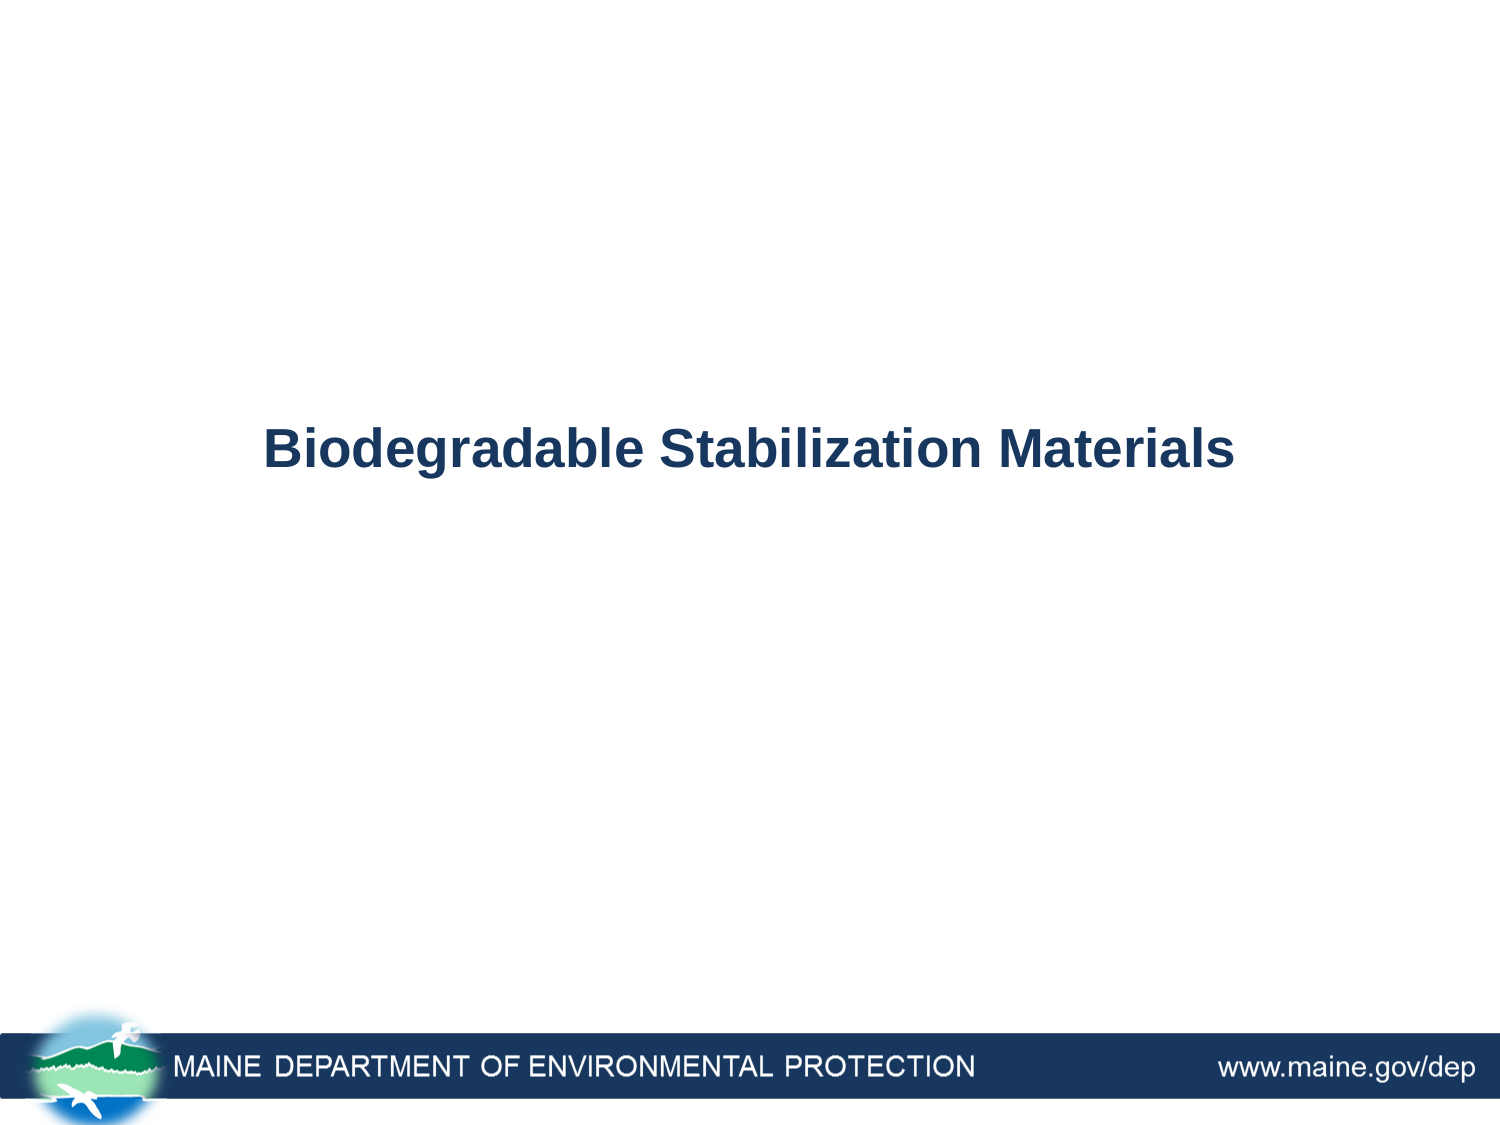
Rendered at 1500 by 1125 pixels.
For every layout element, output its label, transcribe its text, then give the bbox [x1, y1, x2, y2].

picture [0, 999, 1500, 1125]
title Biodegradable Stabilization Materials [243, 375, 1257, 516]
